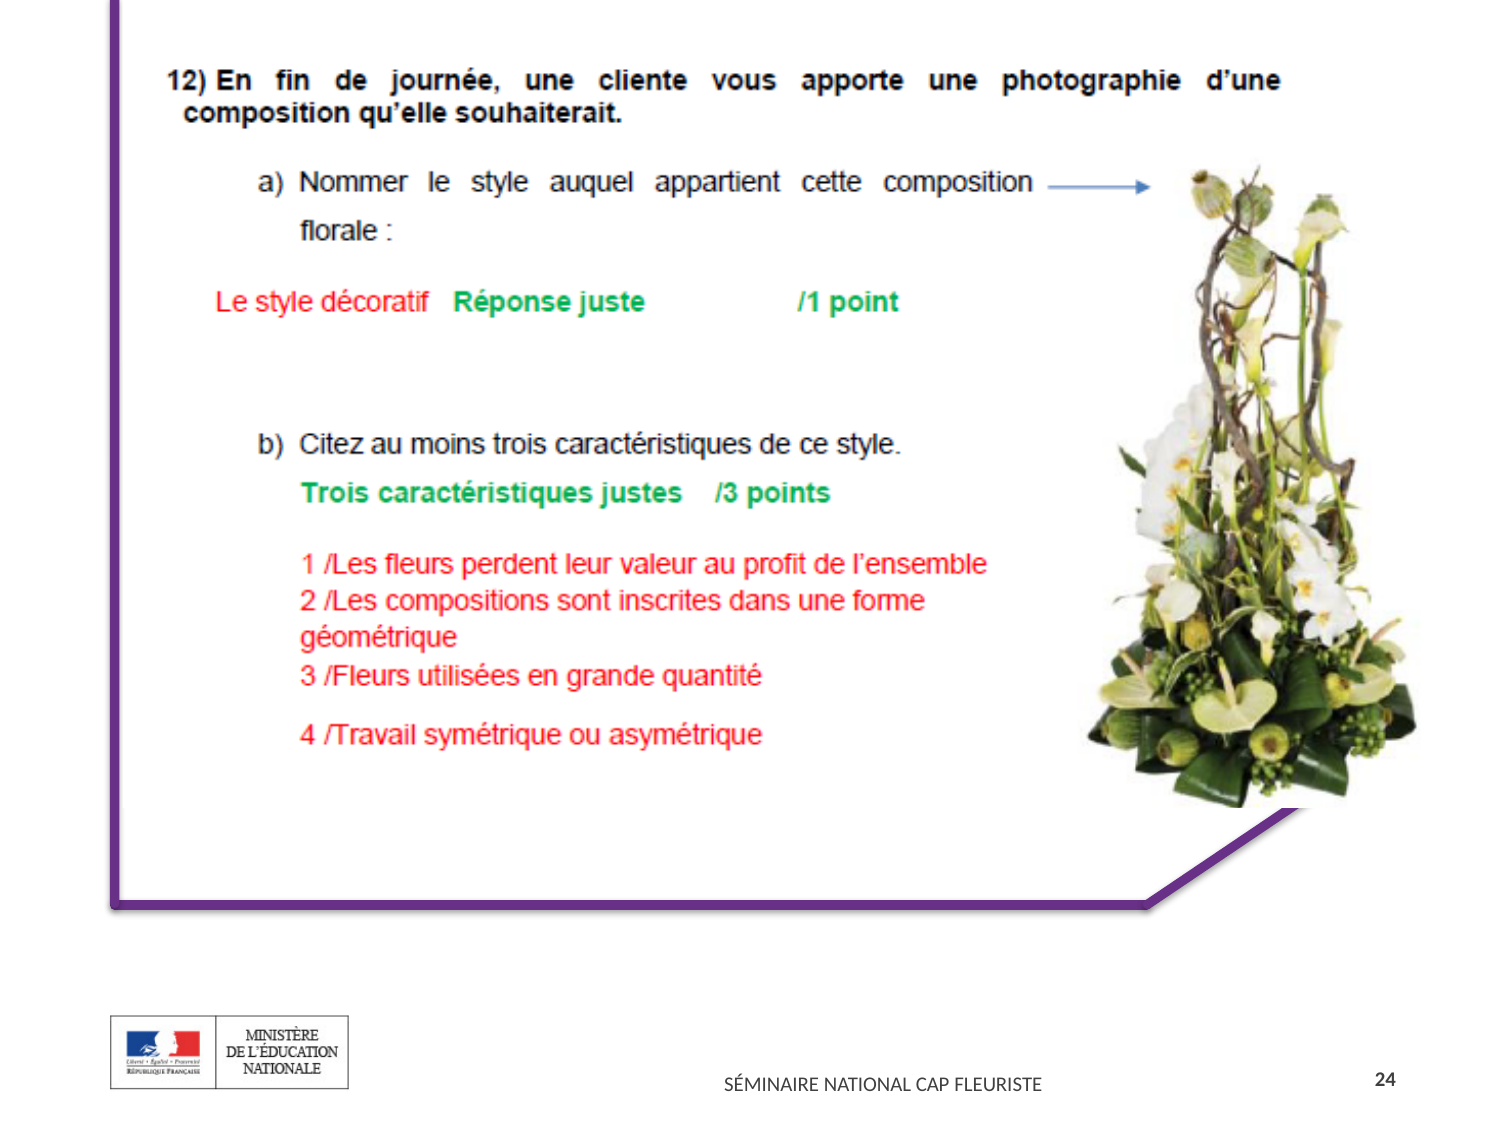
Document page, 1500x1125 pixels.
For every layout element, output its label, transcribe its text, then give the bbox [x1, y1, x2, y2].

picture [109, 1006, 350, 1100]
slide_number 24 [1344, 1048, 1411, 1109]
picture [122, 0, 1427, 808]
